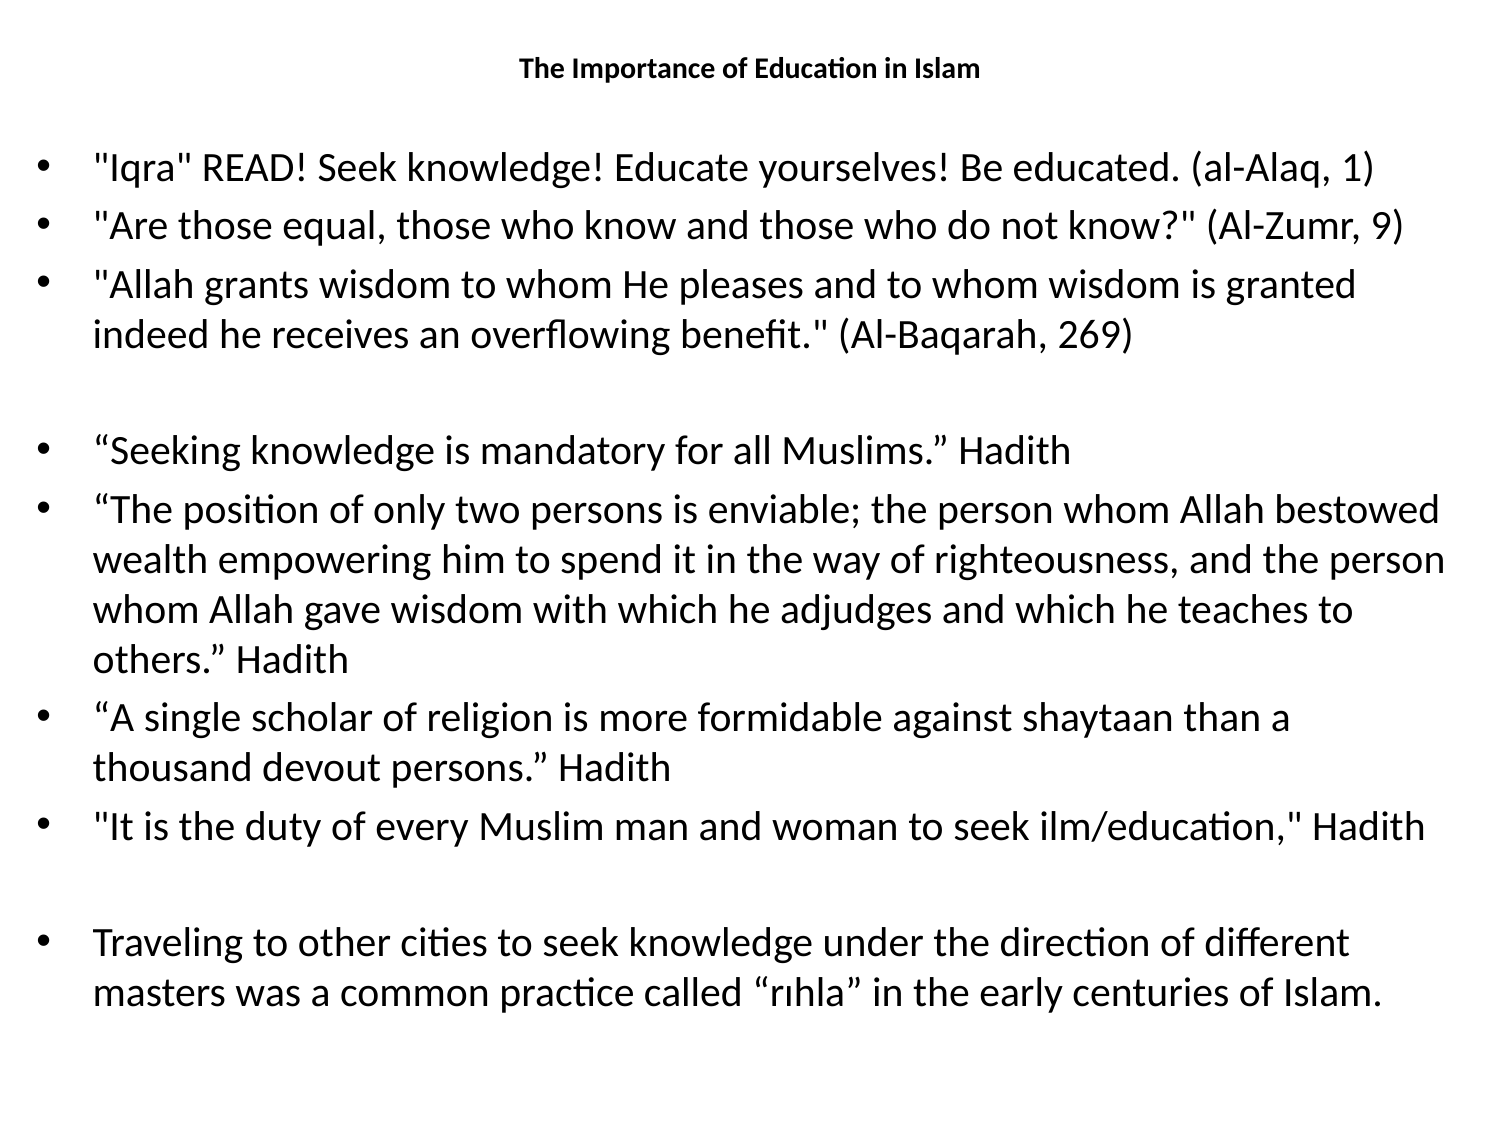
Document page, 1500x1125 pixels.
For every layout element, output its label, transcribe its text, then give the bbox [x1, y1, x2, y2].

title The Importance of Education in Islam [75, 0, 1425, 132]
list "Iqra" READ! Seek knowledge! Educate yourselves! Be educated. (al-Alaq, 1) "Are those equal, those who know and those who do not know?" (Al-Zumr, 9) "Allah grants wisdom to whom He pleases and to whom wisdom is granted indeed he receives an overflowing benefit." (Al-Baqarah, 269) “Seeking knowledge is mandatory for all Muslims.” Hadith “The position of only two persons is enviable; the person whom Allah bestowed wealth empowering him to spend it in the way of righteousness, and the person whom Allah gave wisdom with which he adjudges and which he teaches to others.” Hadith “A single scholar of religion is more formidable against shaytaan than a thousand devout persons.” Hadith "It is the duty of every Muslim man and woman to seek ilm/education," Hadith Traveling to other cities to seek knowledge under the direction of different masters was a common practice called “rıhla” in the early centuries of Islam. [21, 132, 1472, 1106]
